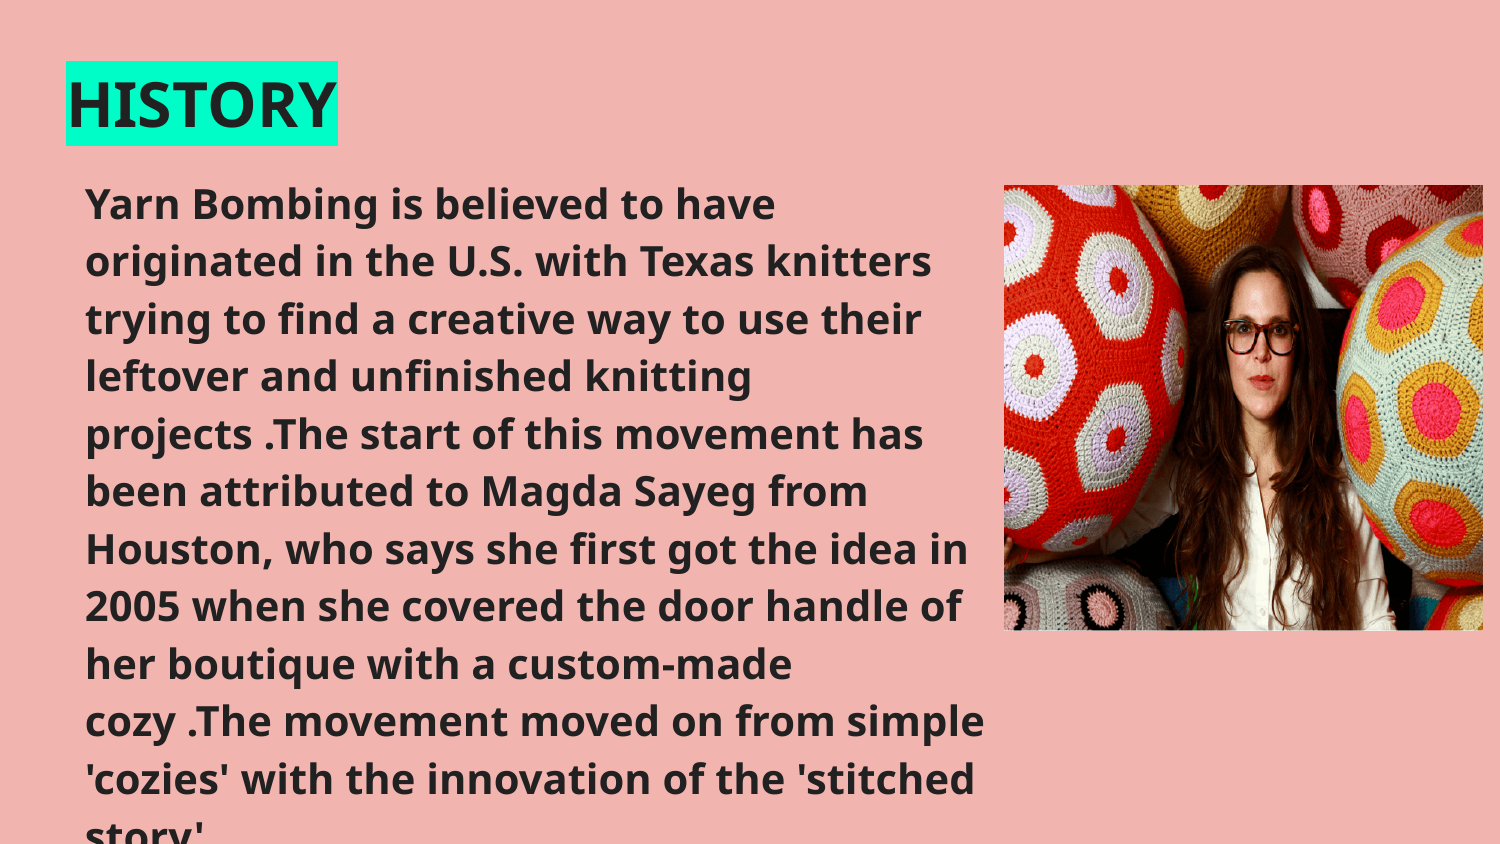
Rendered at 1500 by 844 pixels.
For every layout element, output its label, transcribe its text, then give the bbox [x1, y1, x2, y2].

picture [1003, 185, 1483, 631]
title HISTORY [51, 50, 512, 155]
list Yarn Bombing is believed to have originated in the U.S. with Texas knitters trying to find a creative way to use their leftover and unfinished knitting projects .The start of this movement has been attributed to Magda Sayeg from Houston, who says she first got the idea in 2005 when she covered the door handle of her boutique with a custom-made cozy .The movement moved on from simple 'cozies' with the innovation of the 'stitched story'. [51, 155, 1005, 750]
